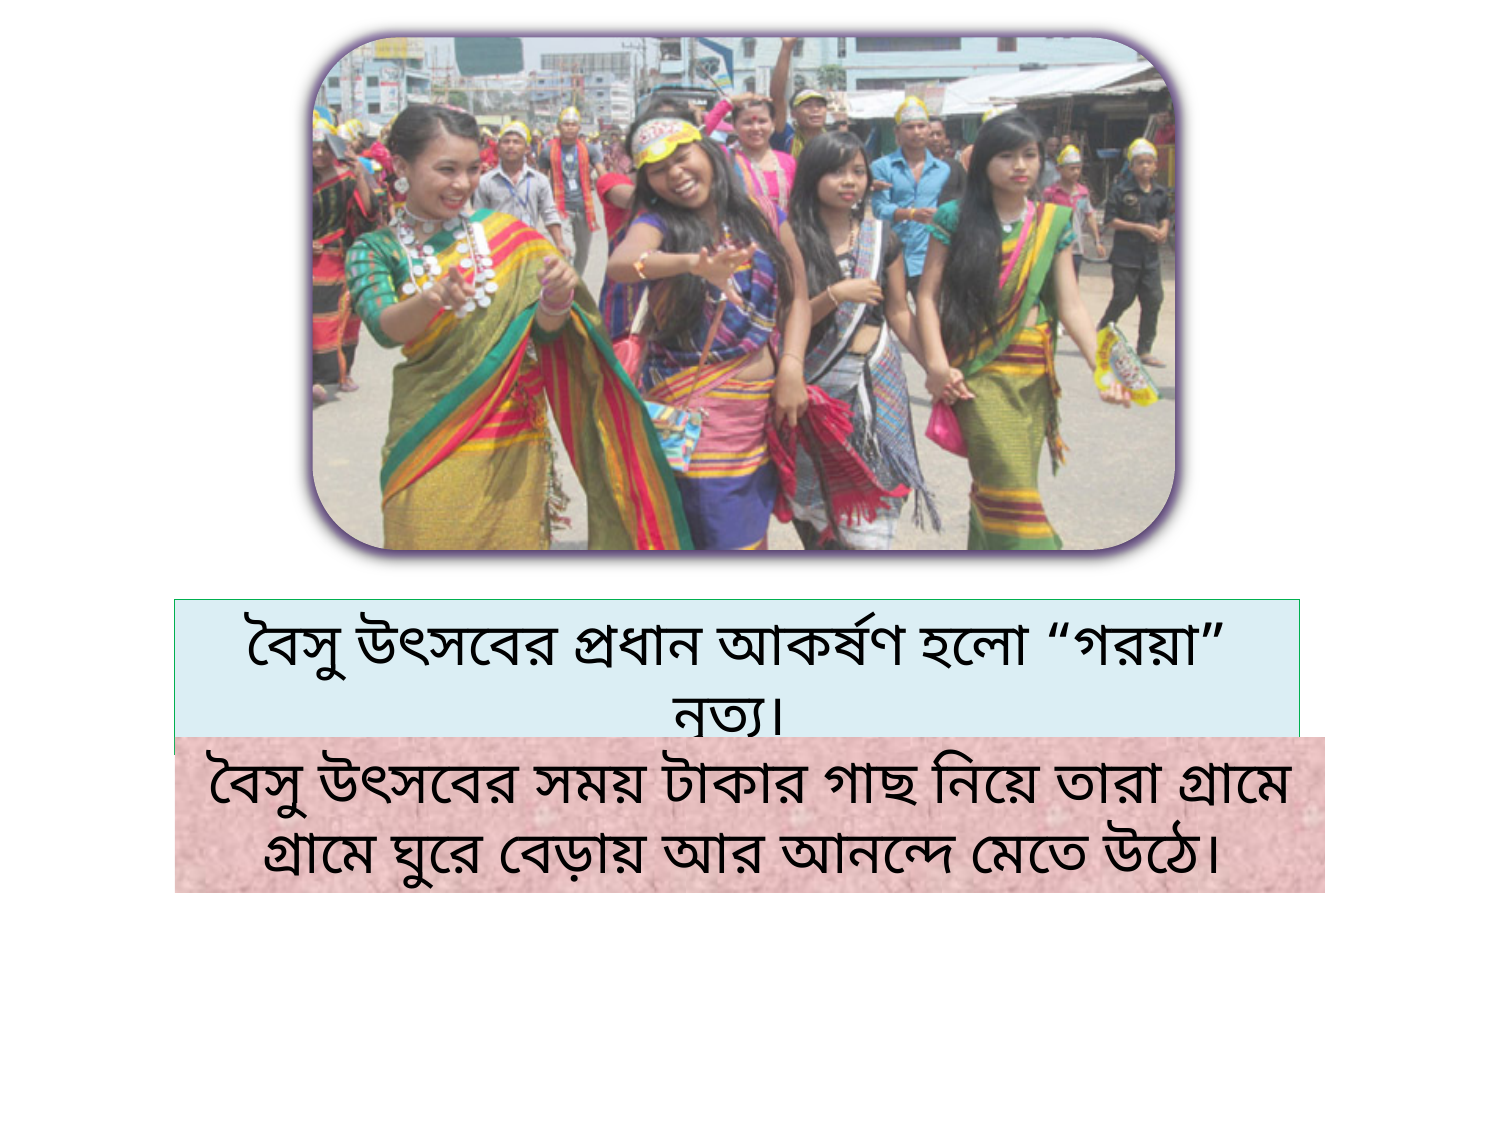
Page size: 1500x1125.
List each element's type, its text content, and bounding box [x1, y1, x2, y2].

picture [312, 37, 1176, 551]
text_box বৈসু উৎসবের প্রধান আকর্ষণ হলো “গরয়া” নৃত্য। [174, 599, 1300, 737]
text_box বৈসু উৎসবের সময় টাকার গাছ নিয়ে তারা গ্রামে গ্রামে ঘুরে বেড়ায় আর আনন্দে মেতে উঠে। [174, 737, 1325, 893]
